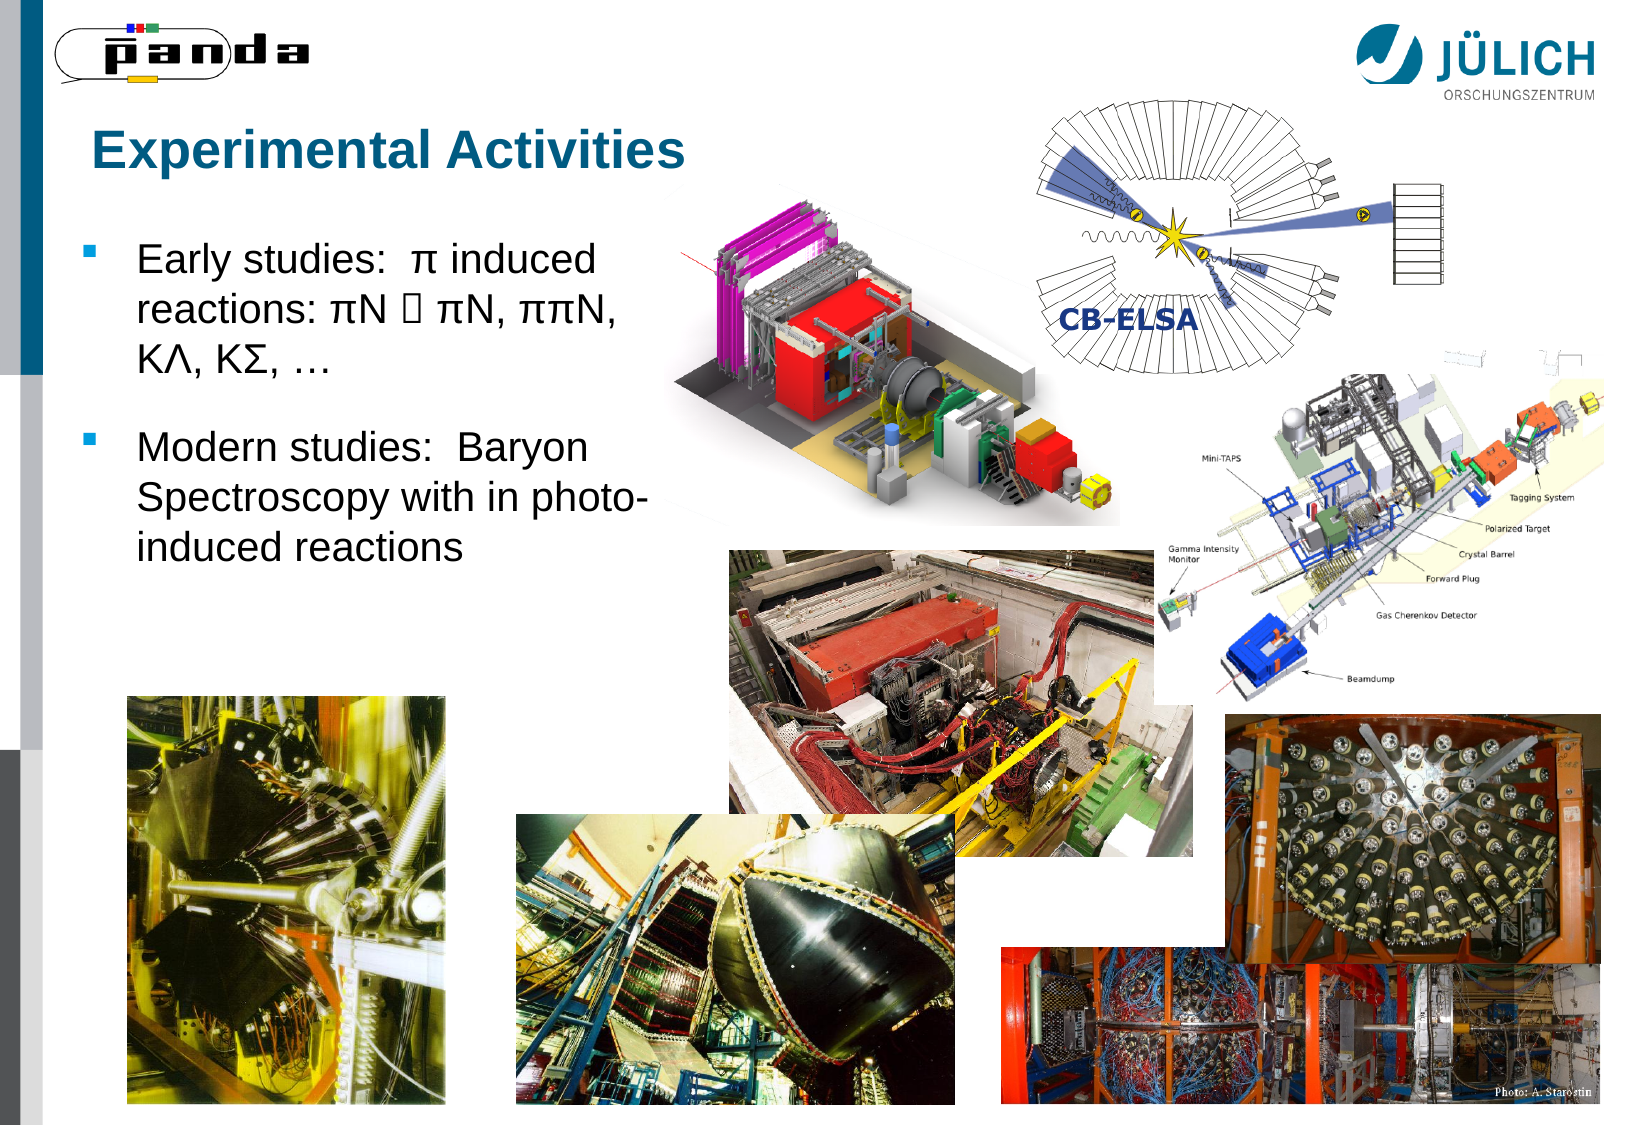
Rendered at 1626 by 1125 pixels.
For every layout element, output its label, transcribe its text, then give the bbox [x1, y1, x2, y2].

picture [1001, 713, 1602, 1106]
picture [516, 22, 1605, 1106]
list Early studies: π induced reactions: πN  πN, ππN, KΛ, KΣ, … Modern studies: Baryon Spectroscopy with in photo-induced reactions [79, 231, 666, 870]
title Experimental Activities [91, 113, 695, 180]
picture [54, 23, 309, 84]
picture [127, 696, 446, 1106]
text_box [56, 1023, 884, 1115]
